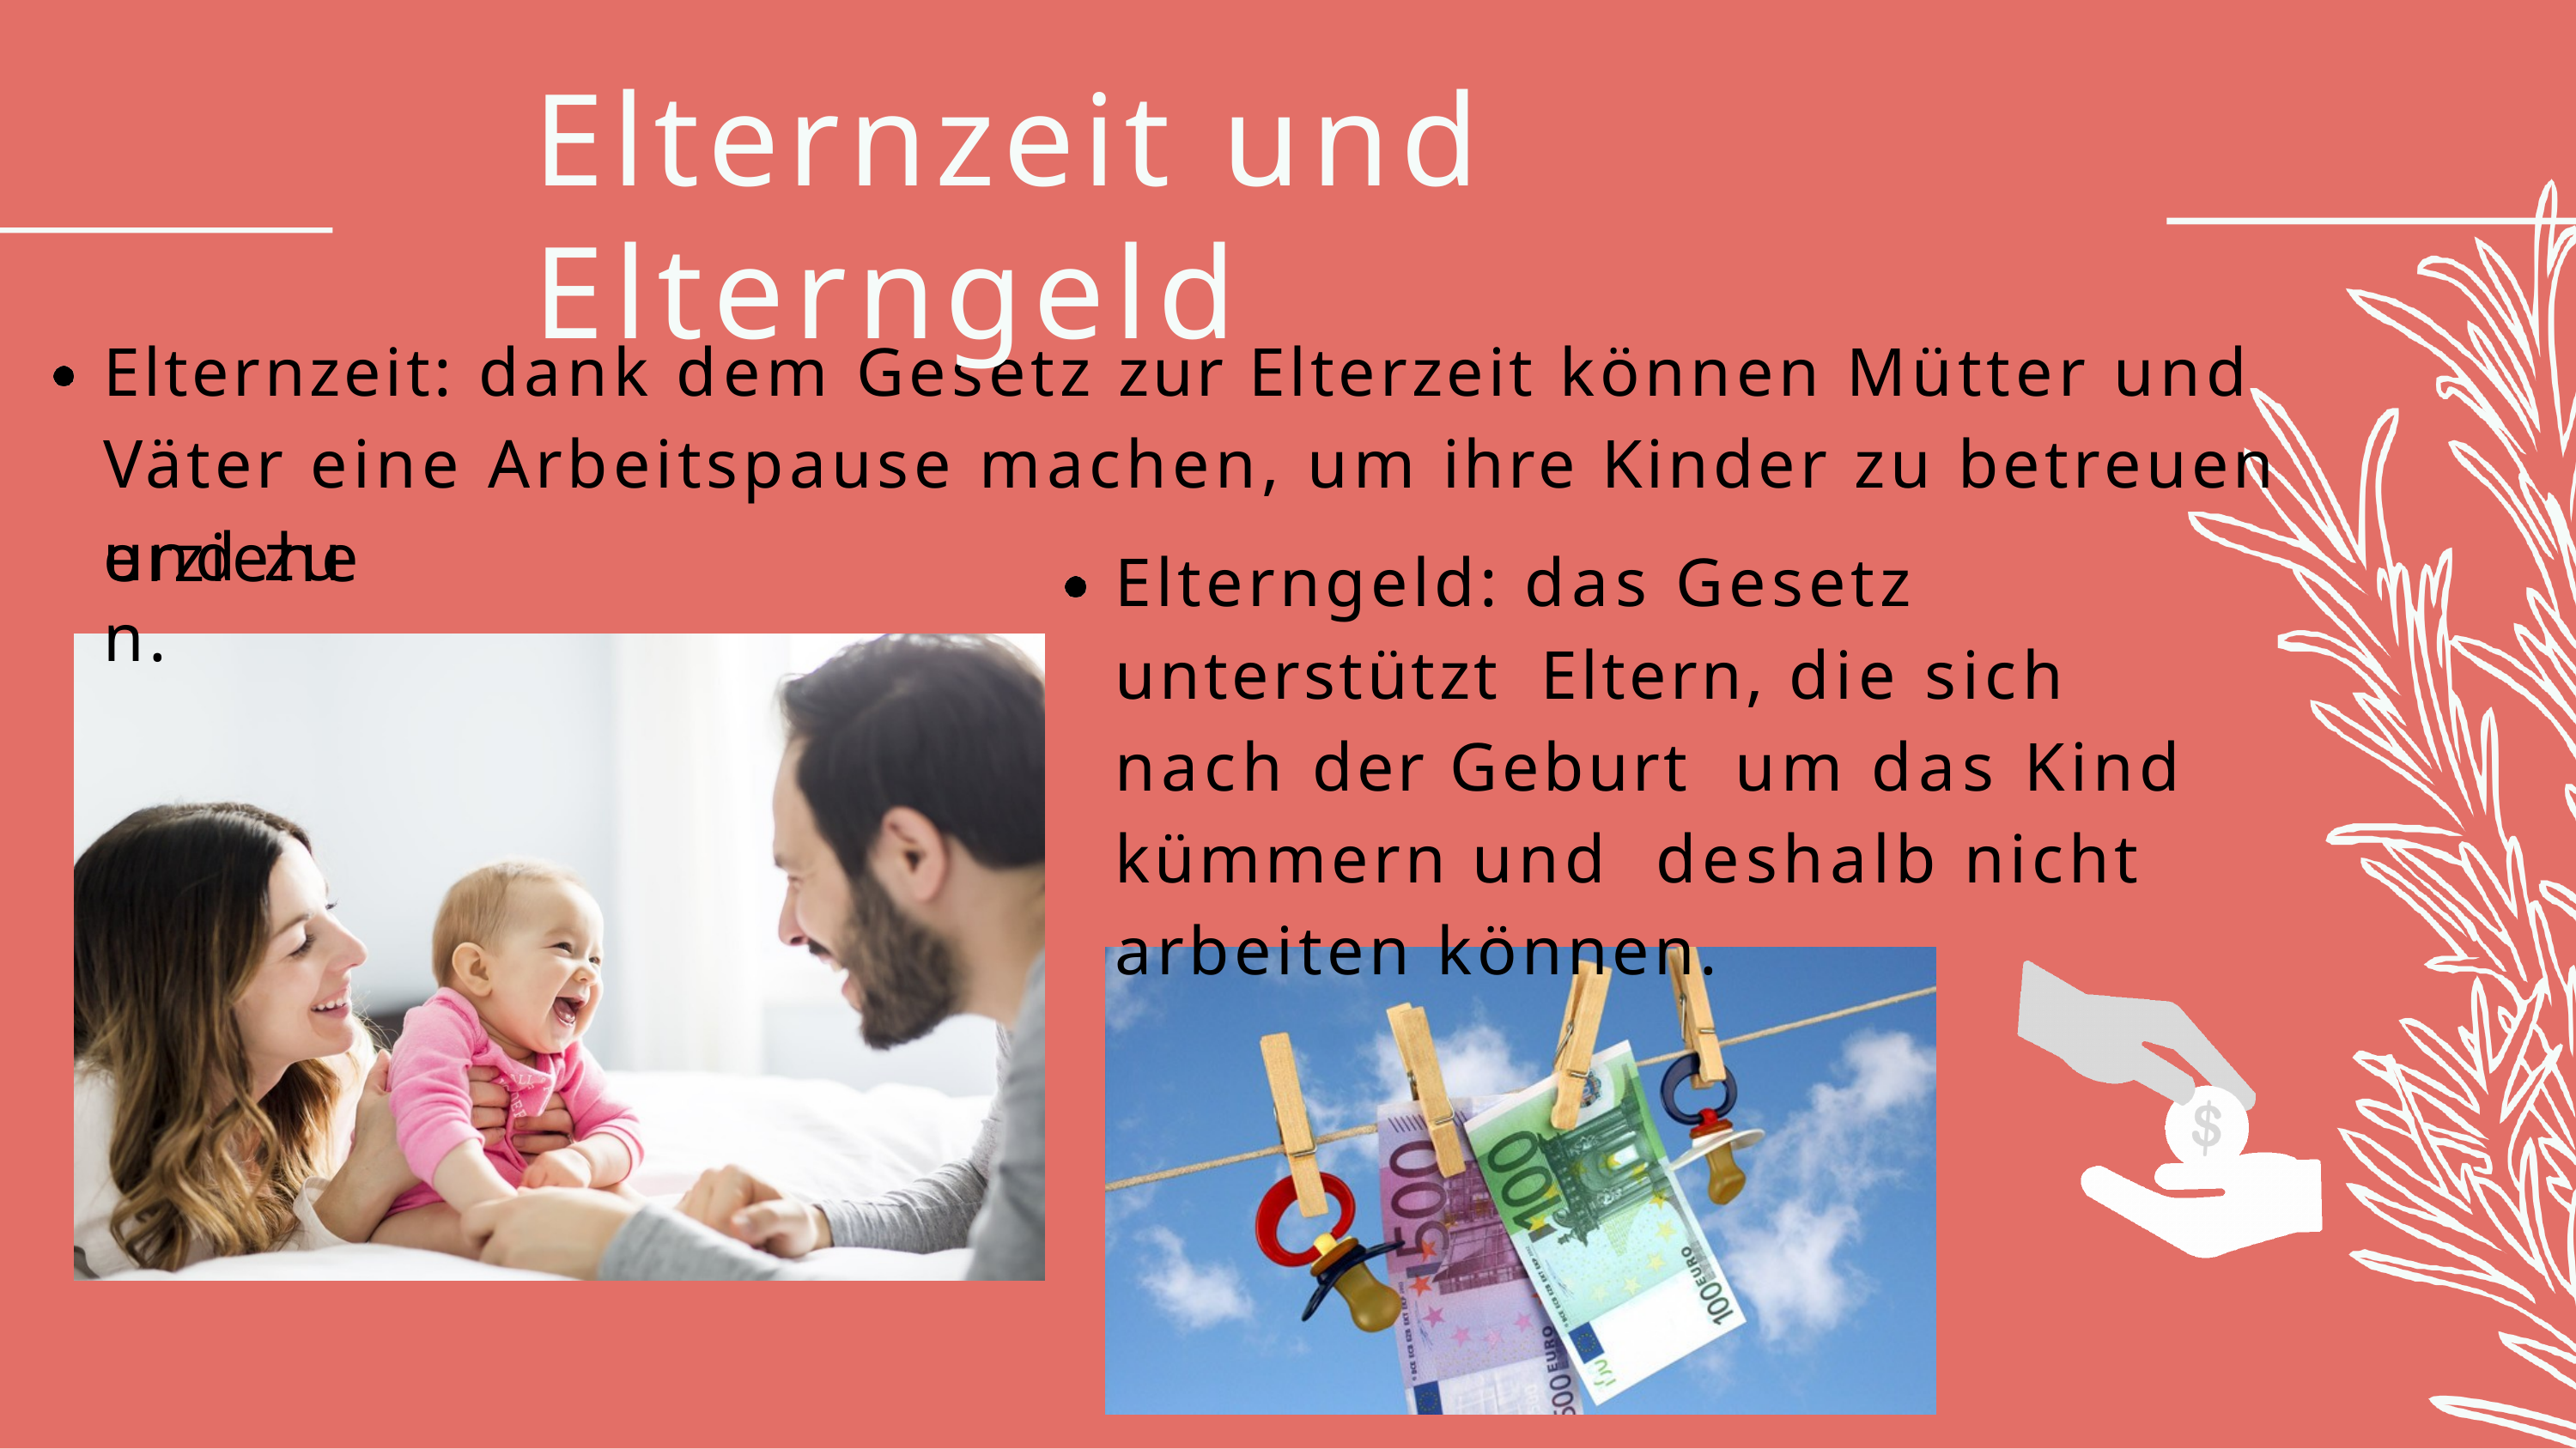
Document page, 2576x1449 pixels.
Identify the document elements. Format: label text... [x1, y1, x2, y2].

picture [74, 634, 1045, 1281]
text_box [0, 0, 2576, 1449]
picture [1104, 947, 1936, 1415]
list Elterngeld: das Gesetz unterstützt Eltern, die sich nach der Geburt um das Kind kümmern und deshalb nicht arbeiten können. [384, 526, 2162, 1356]
picture [2010, 956, 2324, 1264]
picture [53, 366, 75, 387]
picture [1065, 576, 1086, 597]
text_box [0, 227, 333, 233]
title Elternzeit und Elterngeld [532, 57, 2044, 364]
text_box Elternzeit: dank dem Gesetz zur Elterzeit können Mütter und Väter eine Arbeitspause machen, um ihre Kinder zu betreuen und zu [100, 315, 2162, 526]
text_box erziehen. [100, 513, 392, 632]
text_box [2166, 179, 2576, 1448]
